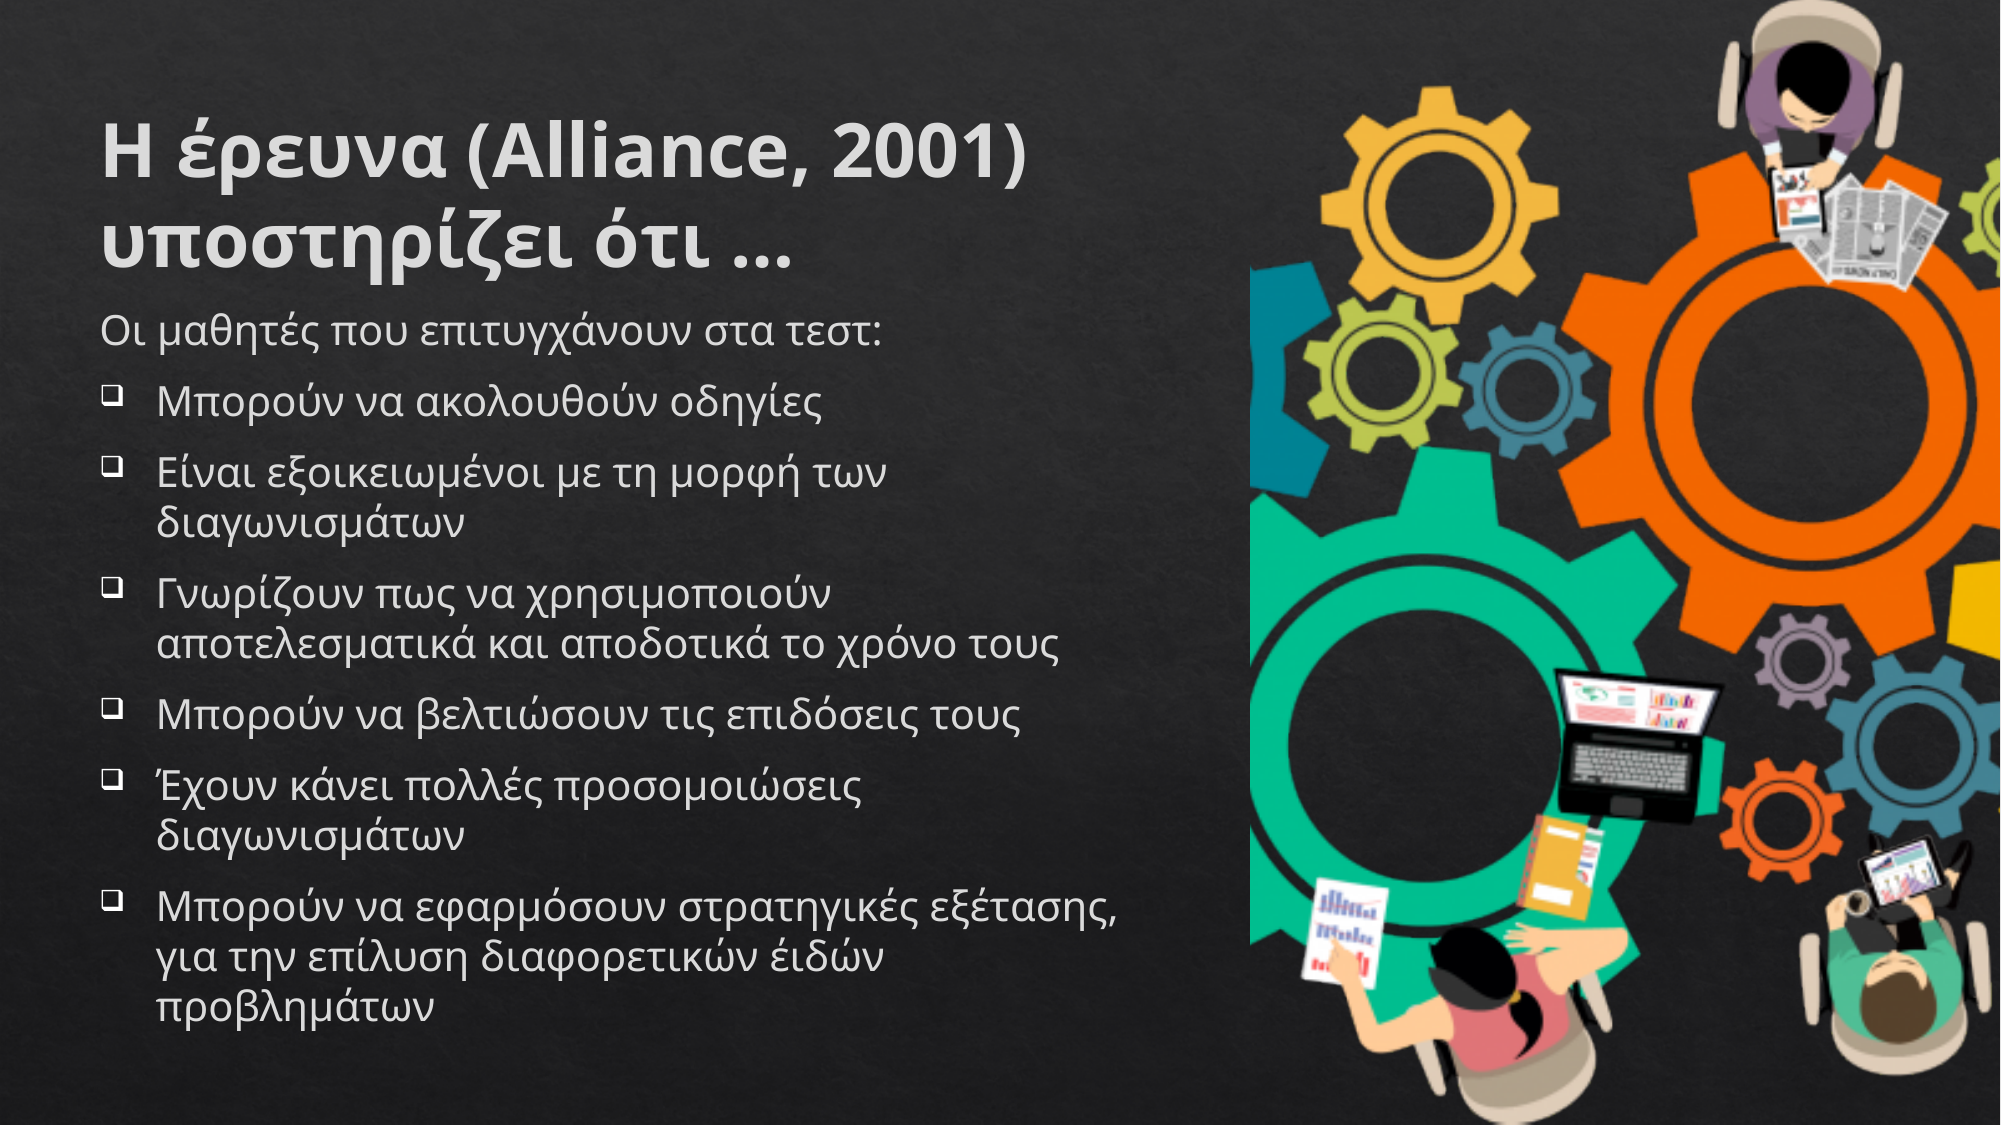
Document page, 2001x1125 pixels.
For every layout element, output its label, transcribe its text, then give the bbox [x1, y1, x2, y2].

text_box Η έρευνα (Alliance, 2001) υποστηρίζει ότι … Οι μαθητές που επιτυγχάνουν στα τεστ: Μπορούν να ακολουθούν οδηγίες Είναι εξοικειωμένοι με τη μορφή των διαγωνισμάτων Γνωρίζουν πως να χρησιμοποιούν αποτελεσματικά και αποδοτικά το χρόνο τους Μπορούν να βελτιώσουν τις επιδόσεις τους Έχουν κάνει πολλές προσομοιώσεις διαγωνισμάτων Μπορούν να εφαρμόσουν στρατηγικές εξέτασης, για την επίλυση διαφορετικών έιδών προβλημάτων [84, 95, 1143, 1058]
picture [1249, 0, 2000, 1125]
